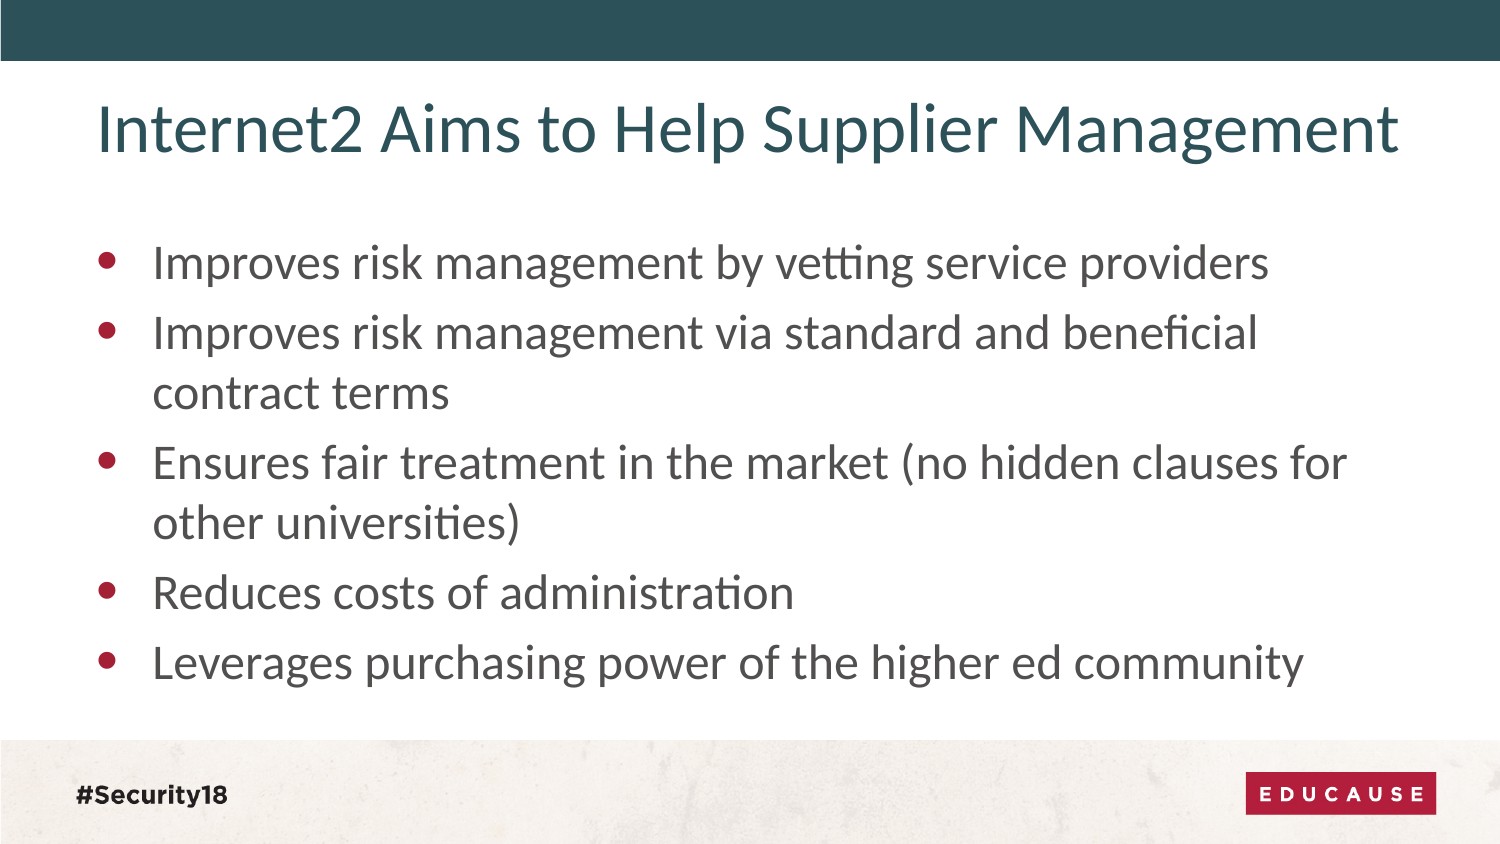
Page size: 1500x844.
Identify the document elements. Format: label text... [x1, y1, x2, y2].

title Internet2 Aims to Help Supplier Management [81, 73, 1420, 216]
picture [0, 0, 1500, 844]
list Improves risk management by vetting service providers Improves risk management via standard and beneficial contract terms Ensures fair treatment in the market (no hidden clauses for other universities) Reduces costs of administration Leverages purchasing power of the higher ed community [81, 222, 1420, 728]
